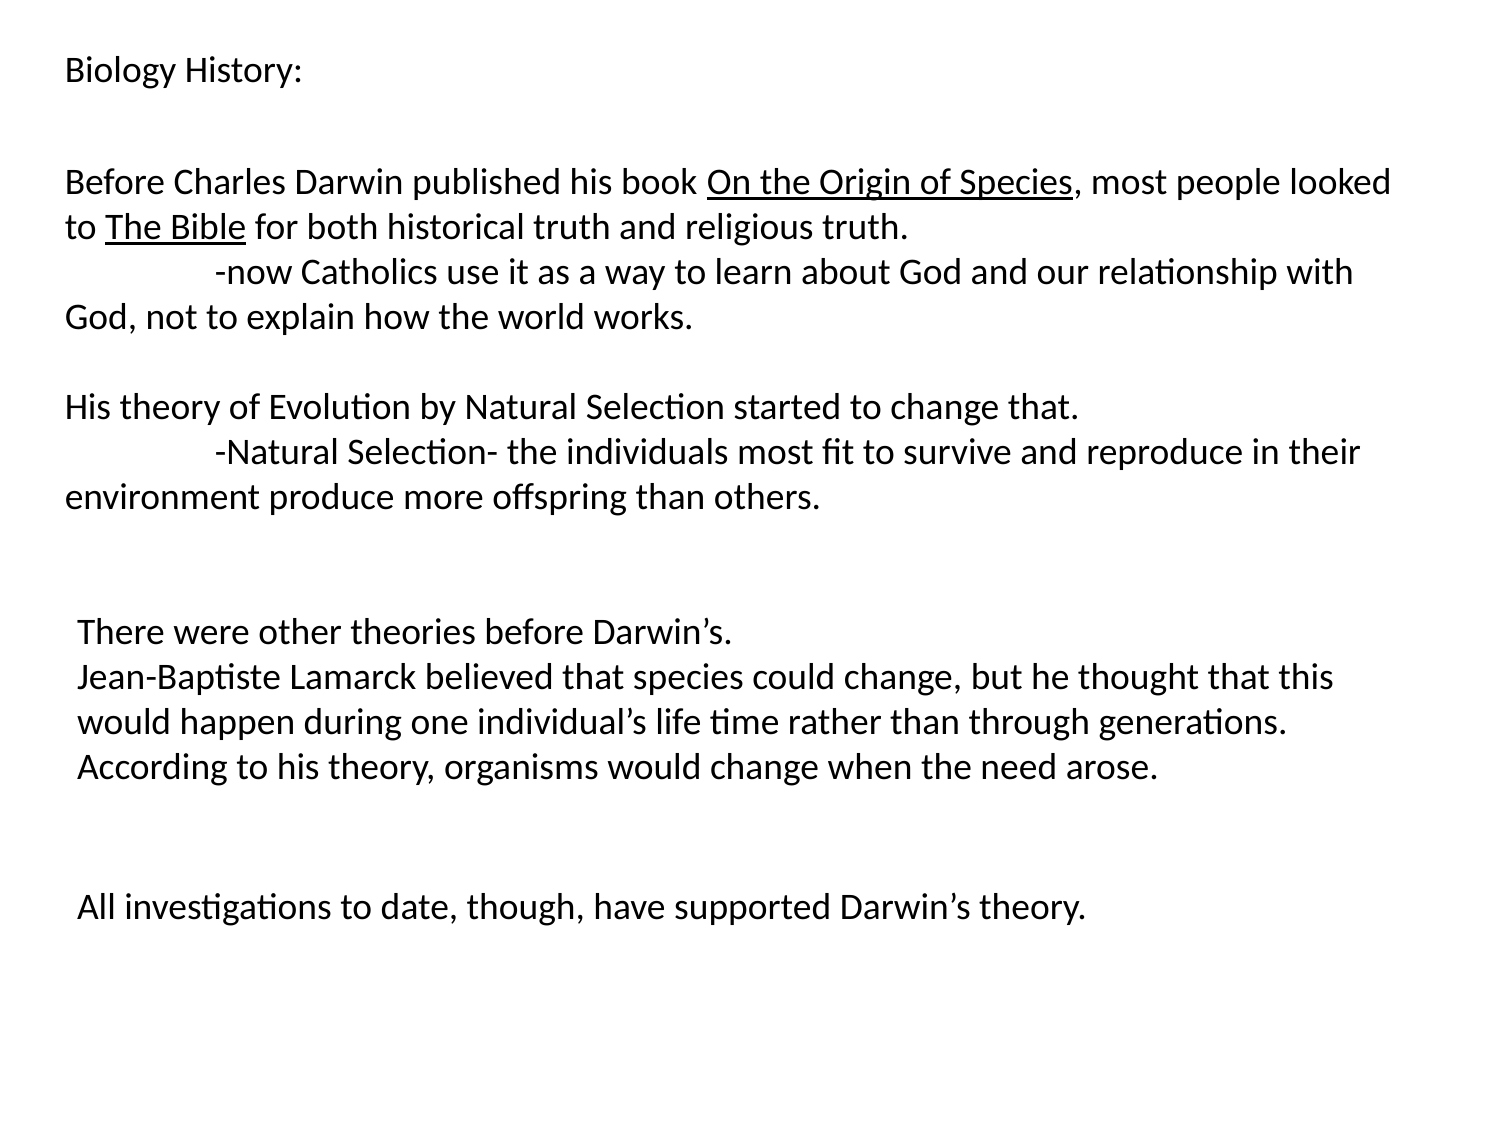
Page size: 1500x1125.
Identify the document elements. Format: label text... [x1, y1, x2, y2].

text_box All investigations to date, though, have supported Darwin’s theory. [62, 874, 1400, 935]
text_box Before Charles Darwin published his book On the Origin of Species, most people looked to The Bible for both historical truth and religious truth. -now Catholics use it as a way to learn about God and our relationship with God, not to explain how the world works. His theory of Evolution by Natural Selection started to change that. -Natural Selection- the individuals most fit to survive and reproduce in their environment produce more offspring than others. [50, 149, 1438, 525]
text_box Biology History: [49, 37, 1413, 98]
text_box There were other theories before Darwin’s. Jean-Baptiste Lamarck believed that species could change, but he thought that this would happen during one individual’s life time rather than through generations. According to his theory, organisms would change when the need arose. [62, 599, 1425, 795]
